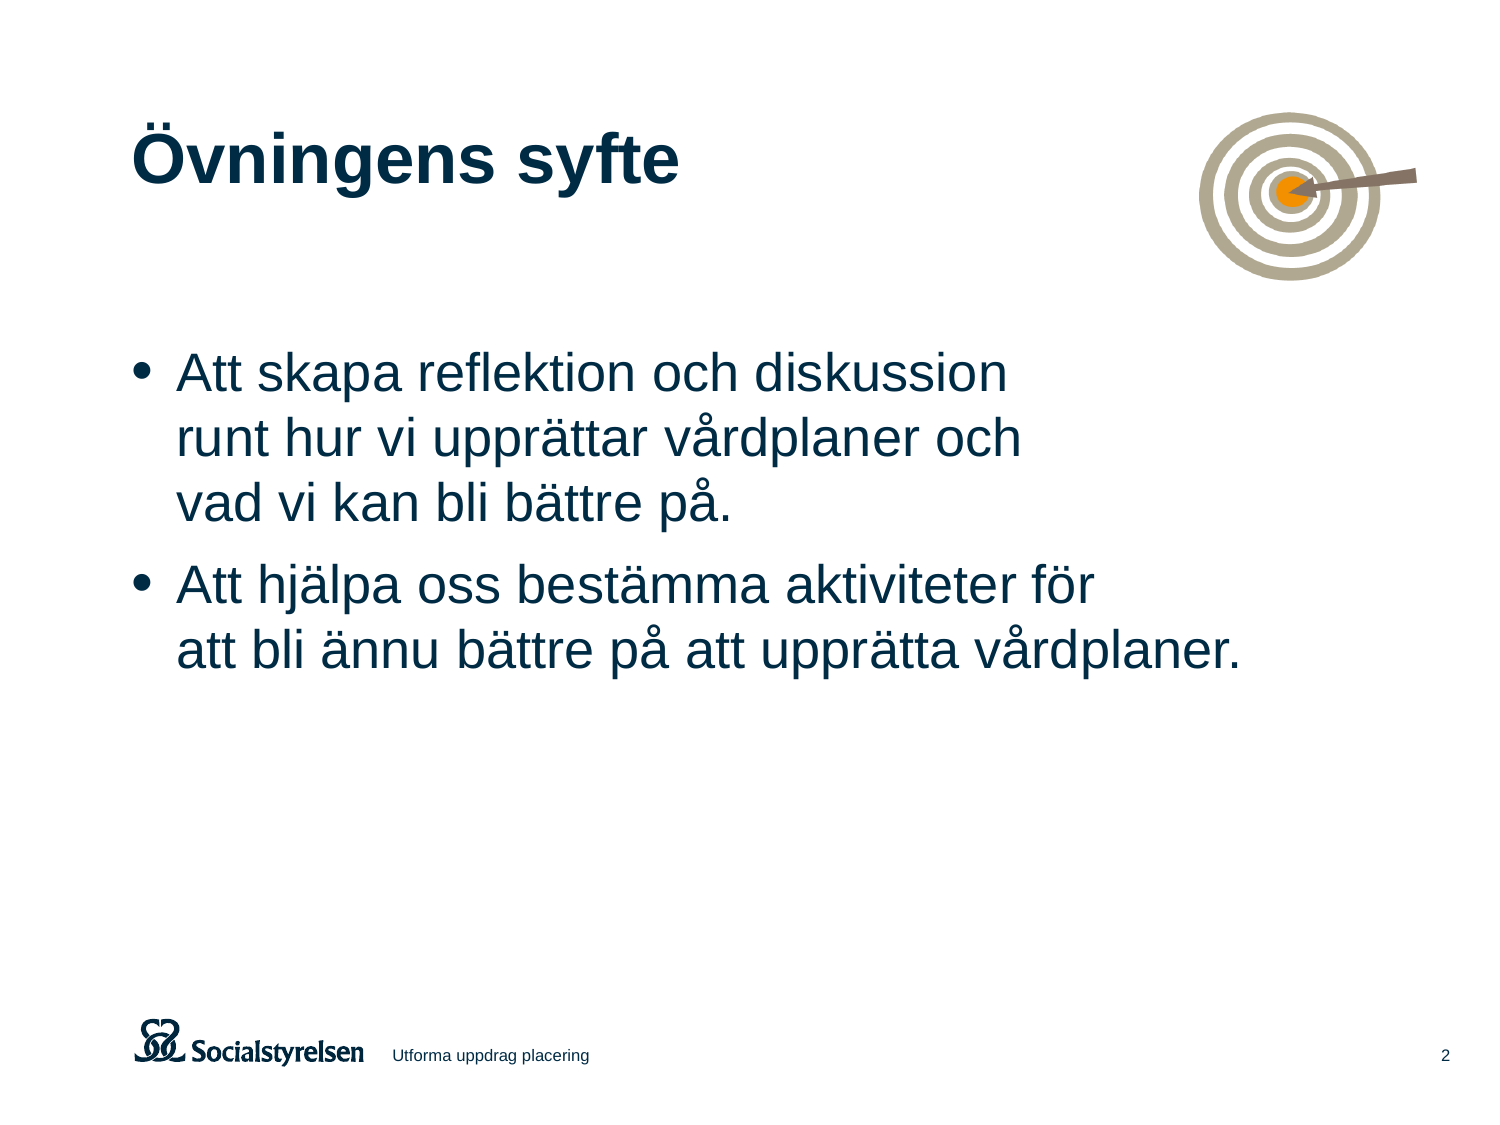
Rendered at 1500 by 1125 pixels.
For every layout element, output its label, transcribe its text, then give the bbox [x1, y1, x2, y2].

title Övningens syfte [131, 112, 1273, 326]
list Att skapa reflektion och diskussion runt hur vi upprättar vårdplaner och vad vi kan bli bättre på. Att hjälpa oss bestämma aktiviteter för att bli ännu bättre på att upprätta vårdplaner. [131, 337, 1274, 947]
footer Utforma uppdrag placering [392, 1032, 1101, 1077]
slide_number 2 [1379, 1032, 1451, 1077]
picture [1199, 112, 1417, 282]
